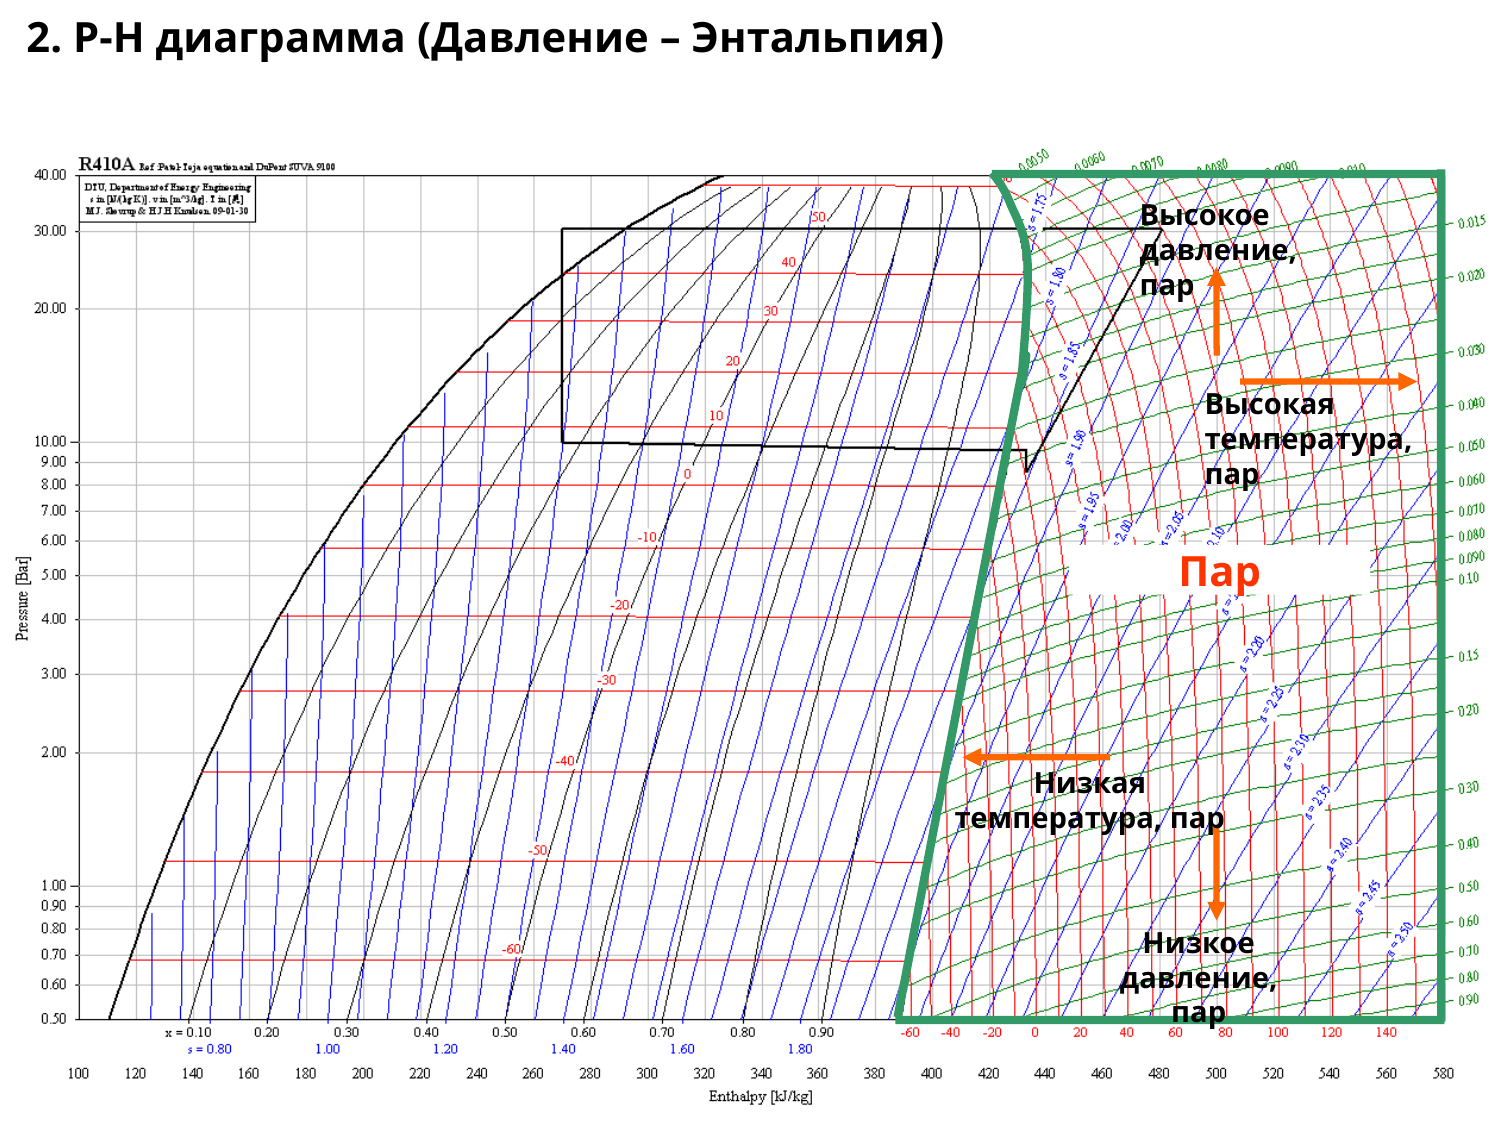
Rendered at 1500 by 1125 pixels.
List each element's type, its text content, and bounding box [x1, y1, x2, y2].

picture [11, 143, 1488, 1107]
text_box 2. P-H диаграмма (Давление – Энтальпия) [11, 21, 1081, 67]
